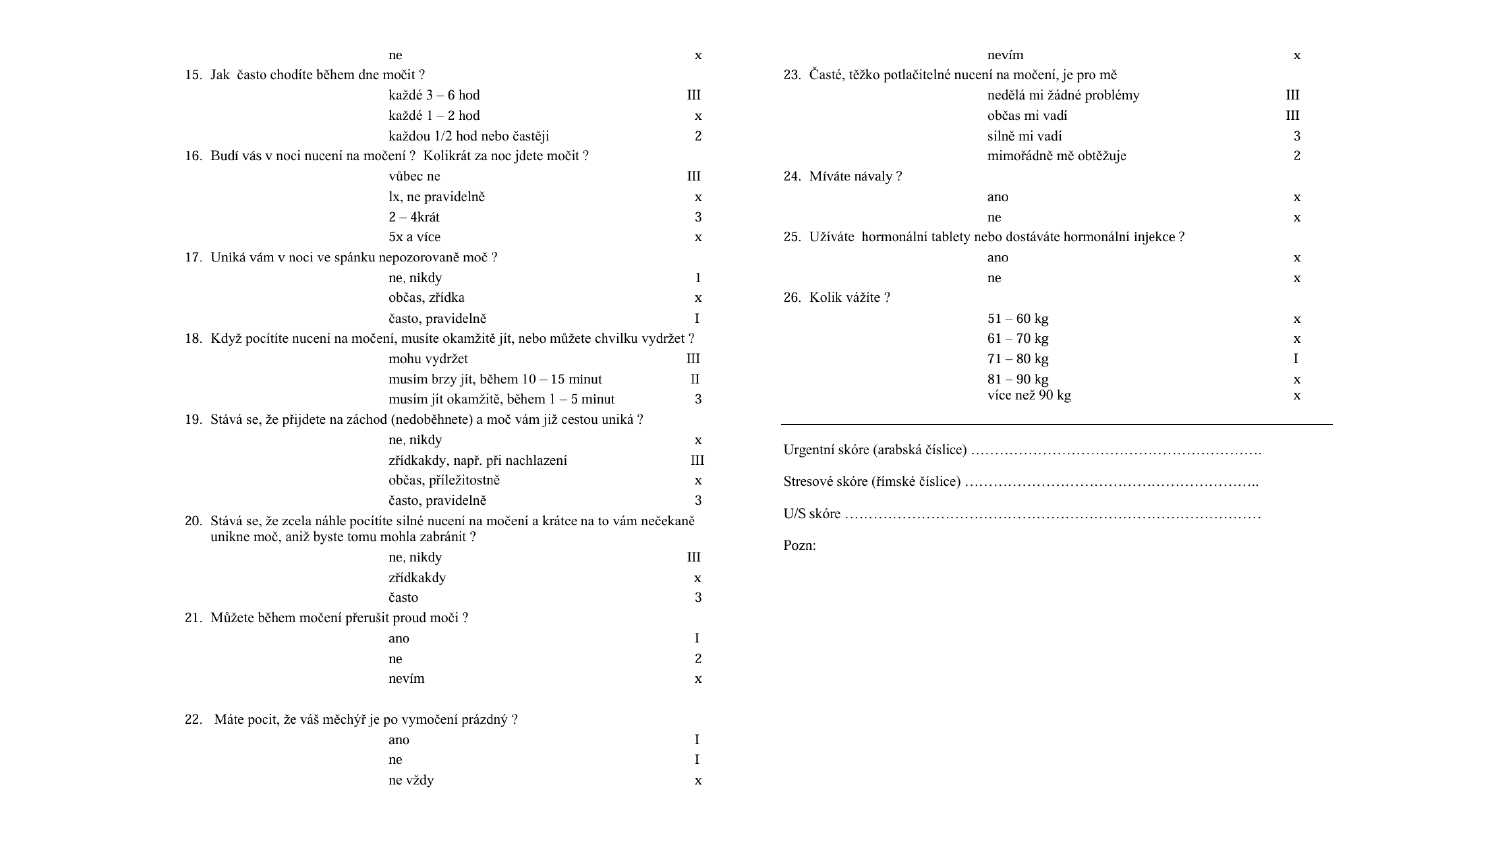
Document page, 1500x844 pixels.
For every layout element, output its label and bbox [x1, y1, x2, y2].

picture [149, 0, 1351, 844]
